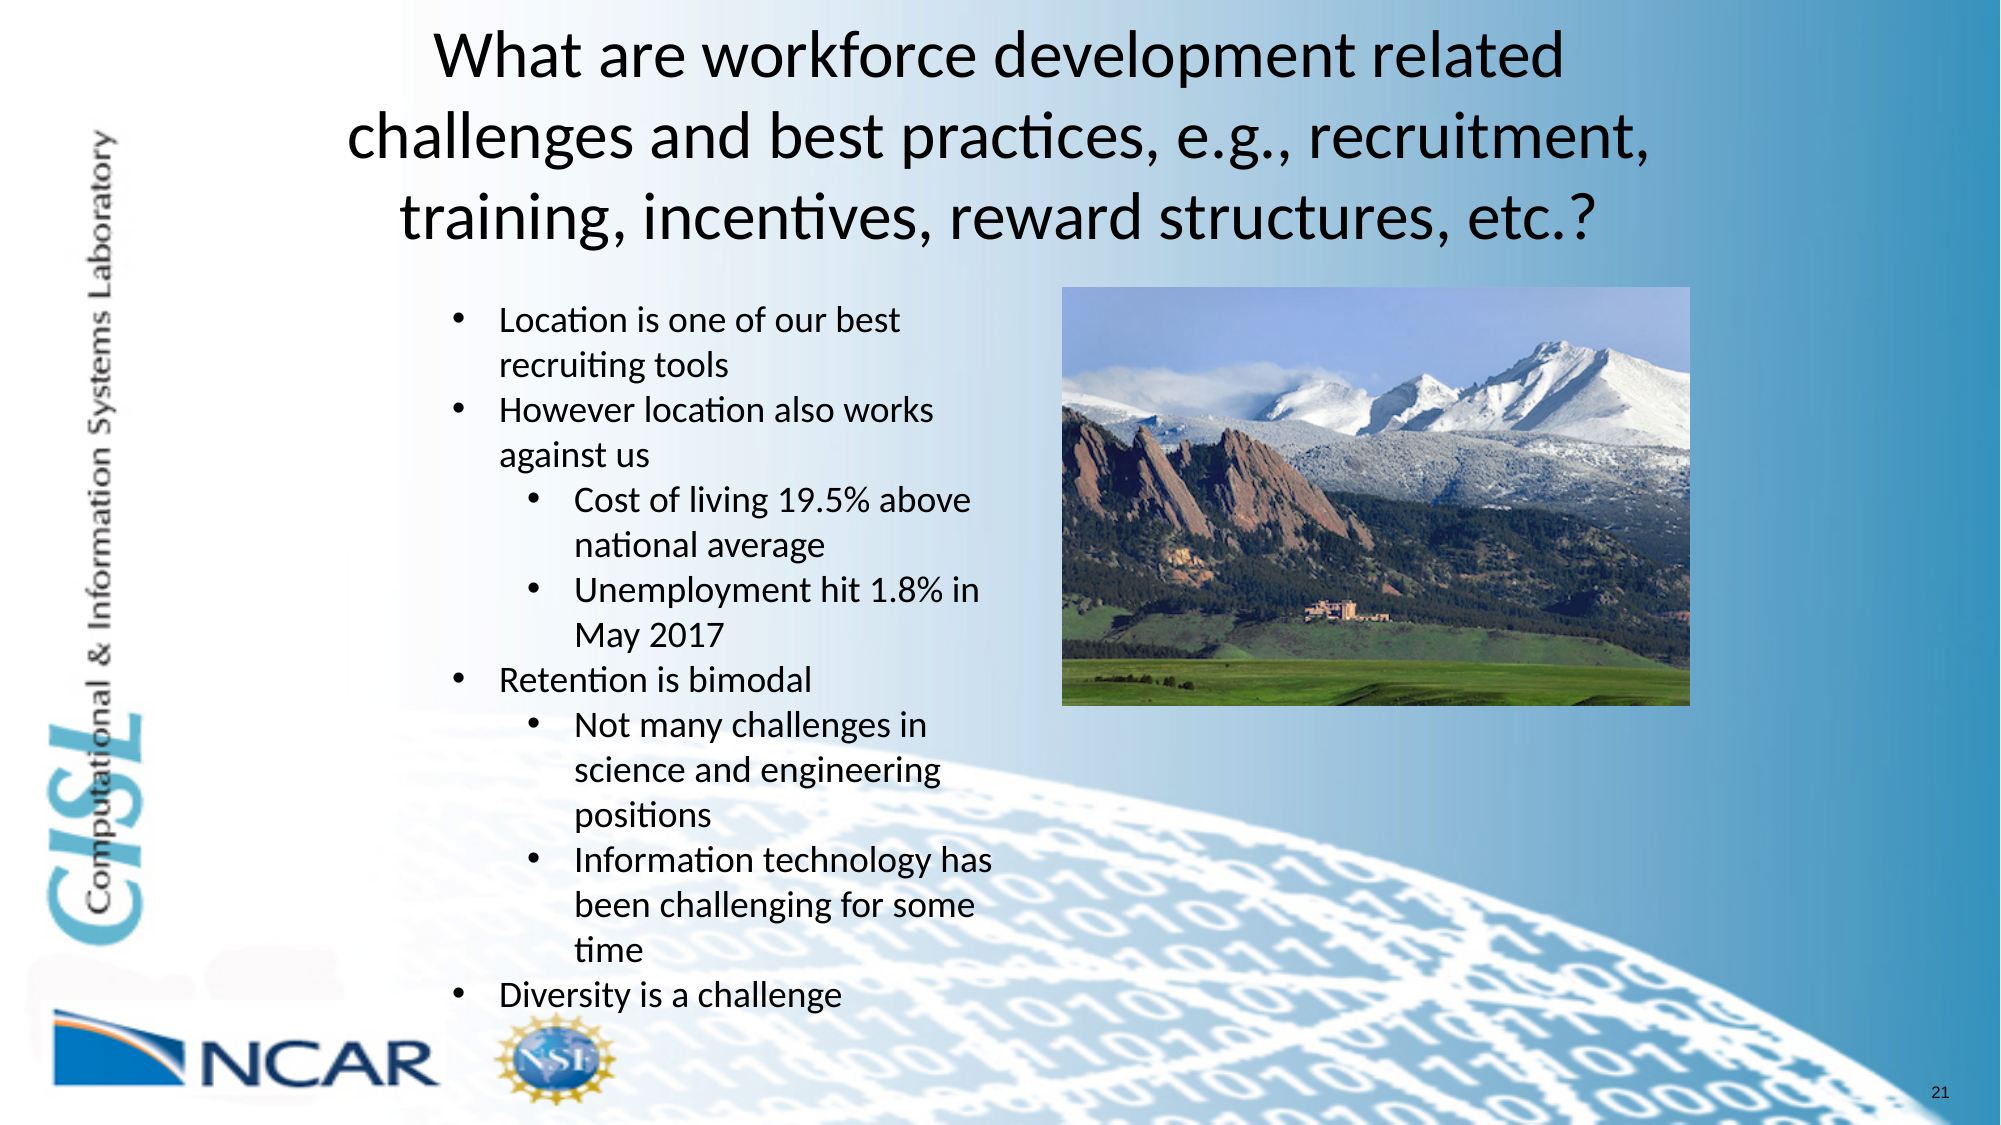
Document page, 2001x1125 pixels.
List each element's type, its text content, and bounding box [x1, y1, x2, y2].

title What are workforce development related challenges and best practices, e.g., recruitment, training, incentives, reward structures, etc.? [324, 0, 1675, 263]
text_box Location is one of our best recruiting tools However location also works against us Cost of living 19.5% above national average Unemployment hit 1.8% in May 2017 Retention is bimodal Not many challenges in science and engineering positions Information technology has been challenging for some time Diversity is a challenge [437, 287, 1050, 1023]
picture [0, 0, 2001, 1125]
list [1062, 287, 1691, 706]
